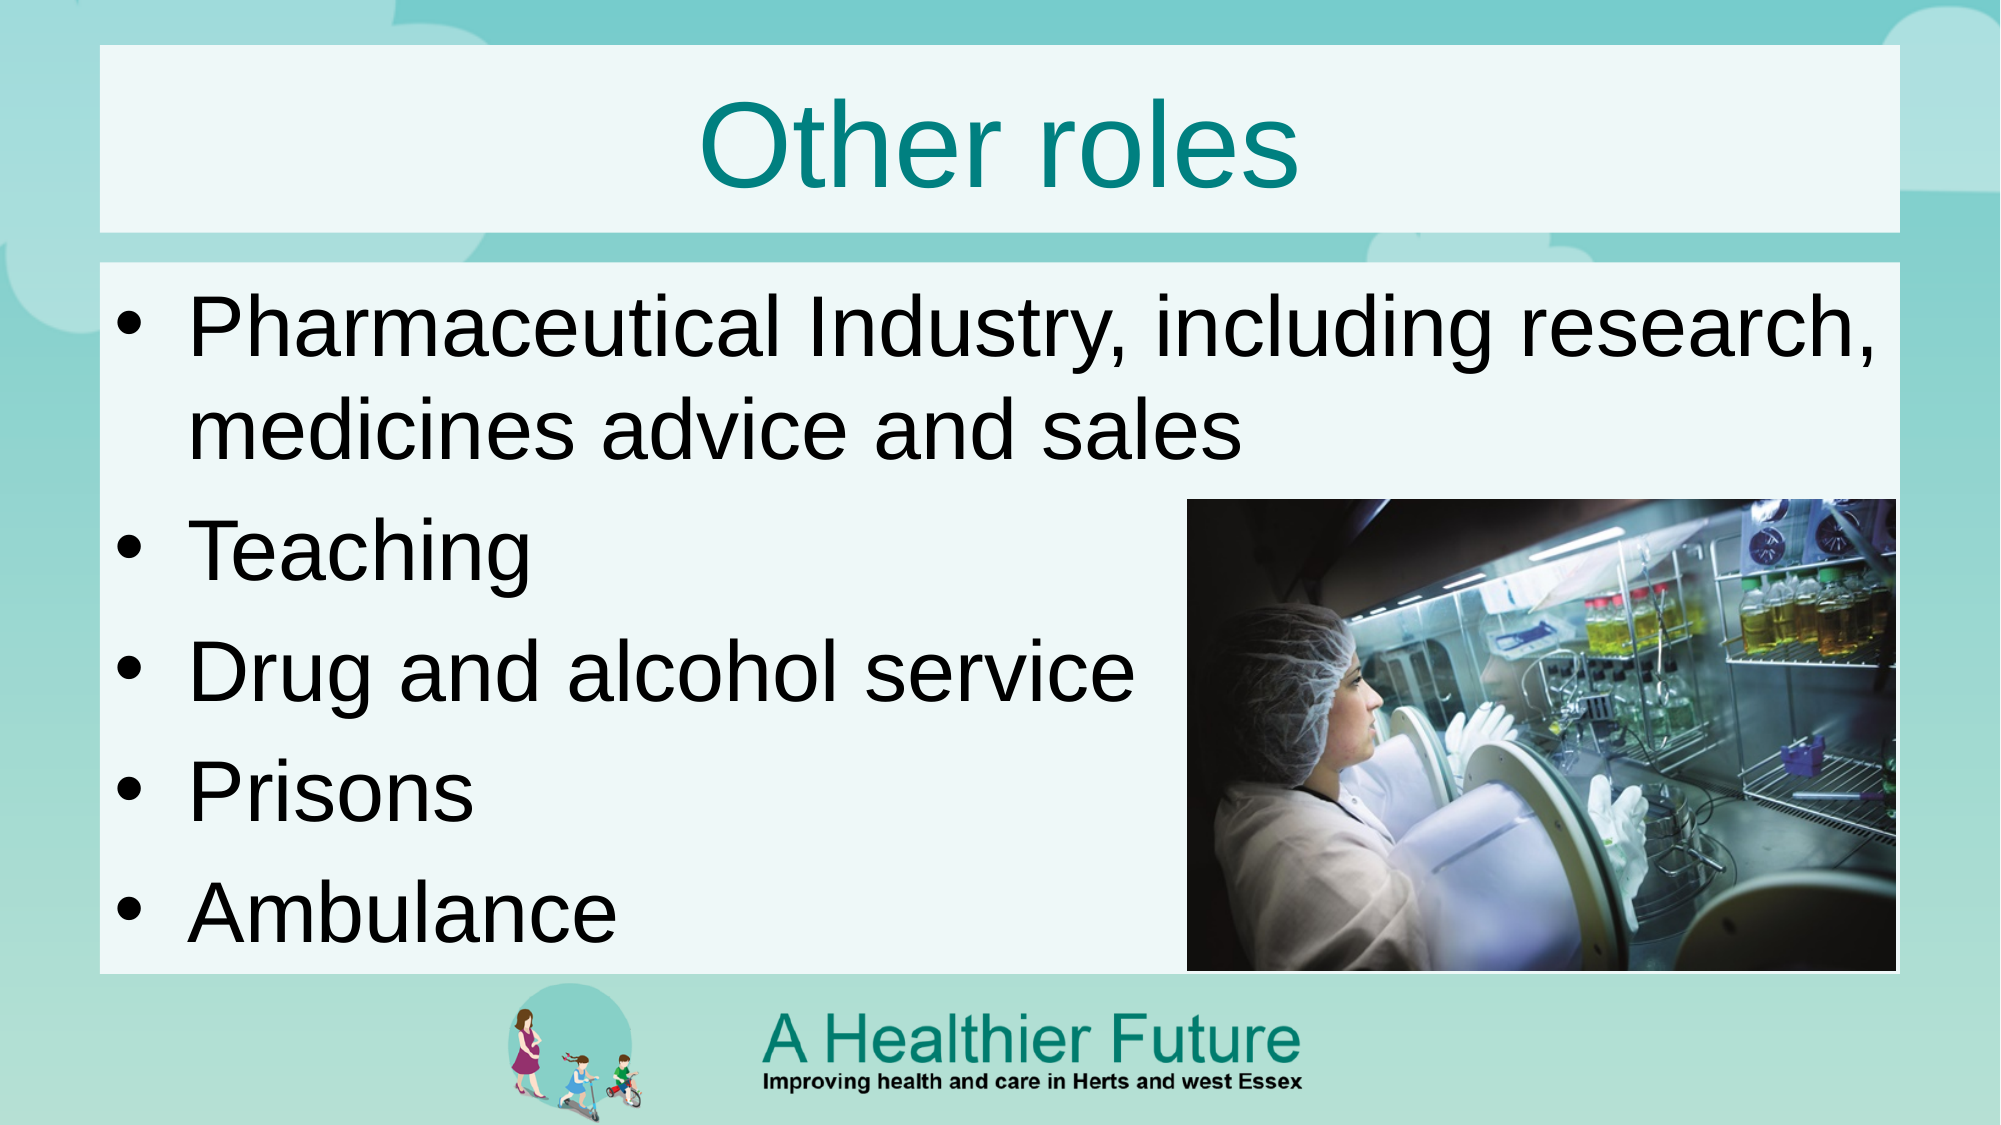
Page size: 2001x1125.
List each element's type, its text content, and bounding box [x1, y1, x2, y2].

title Other roles [99, 45, 1900, 233]
list Pharmaceutical Industry, including research, medicines advice and sales Teaching Drug and alcohol service Prisons Ambulance [99, 262, 1900, 974]
picture [0, 0, 2001, 1125]
